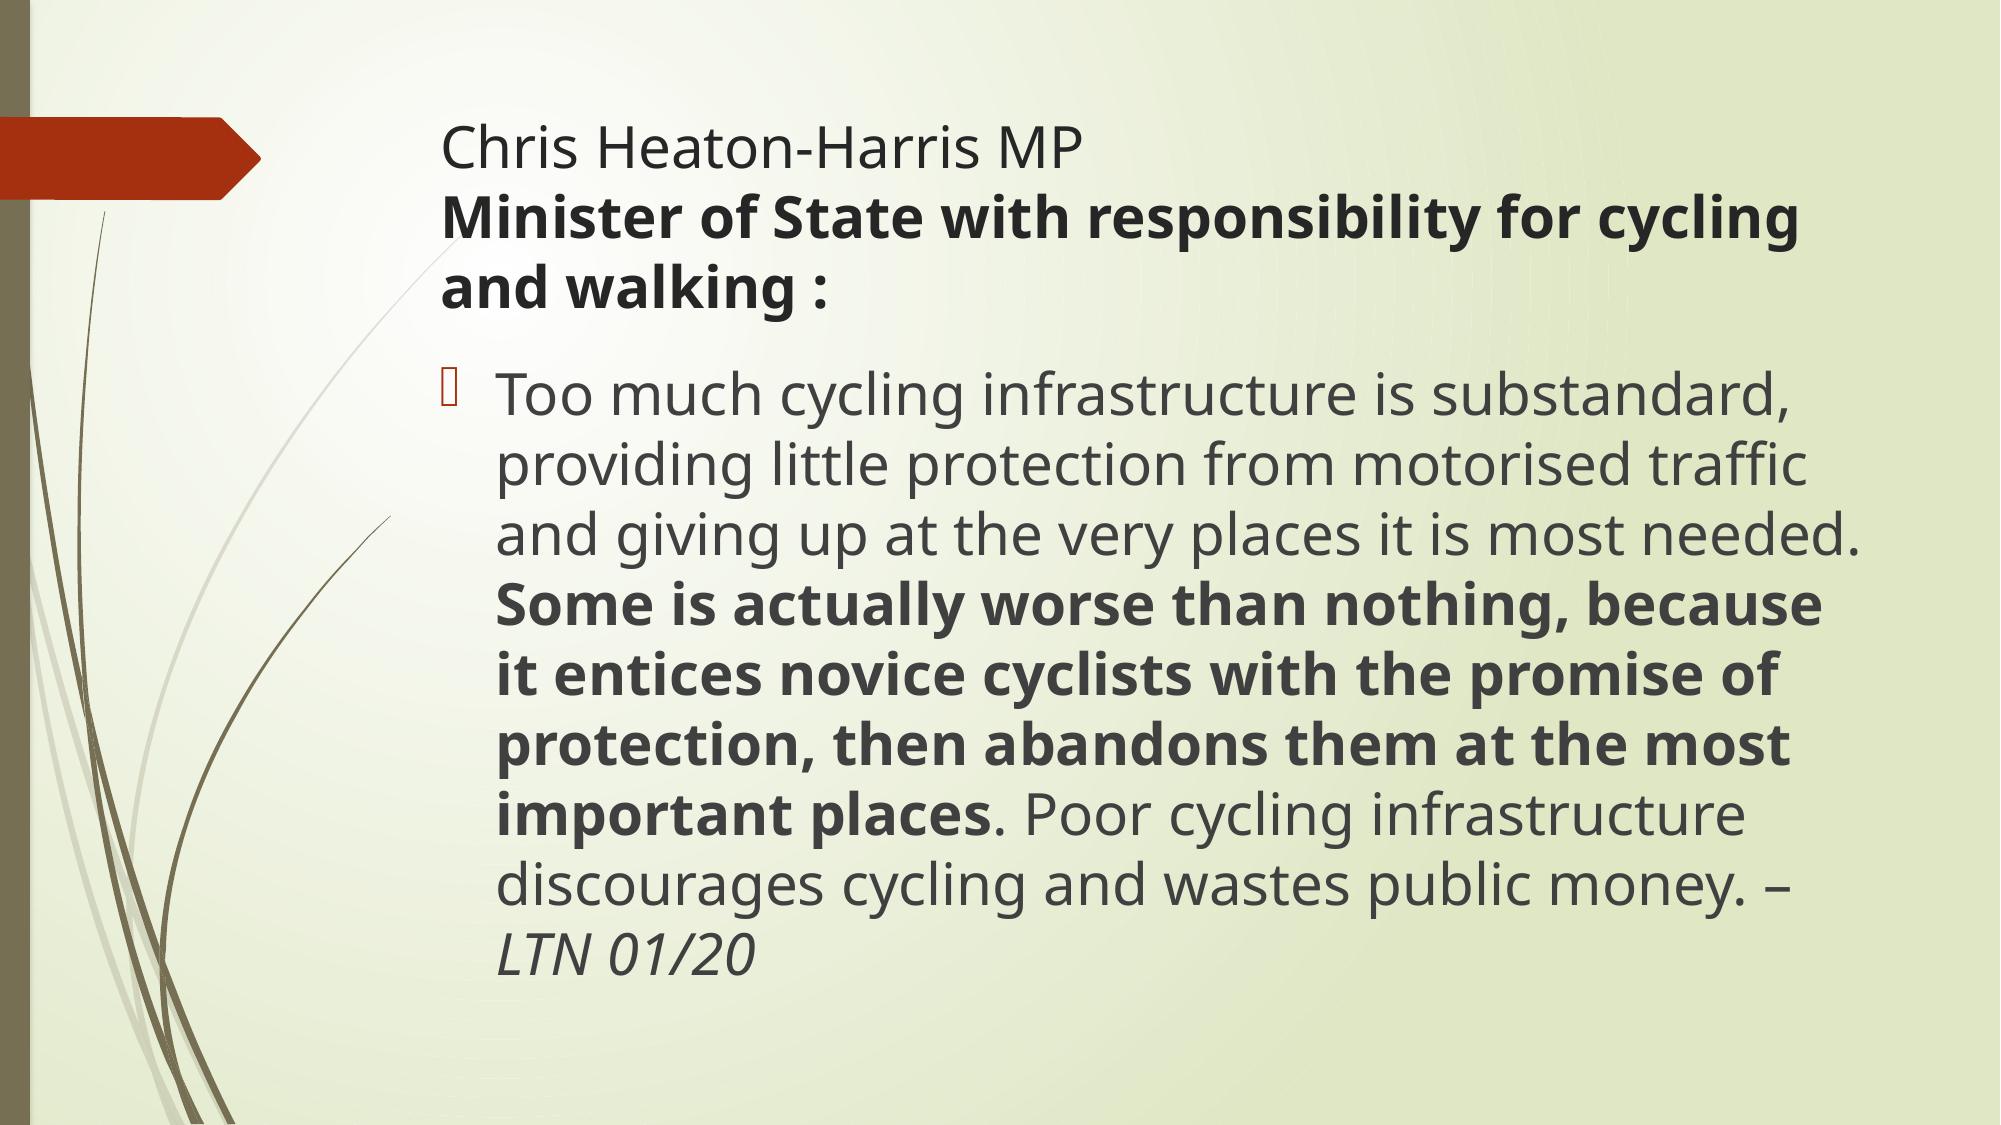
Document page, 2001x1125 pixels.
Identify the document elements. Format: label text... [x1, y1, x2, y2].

text_box Too much cycling infrastructure is substandard, providing little protection from motorised traffic and giving up at the very places it is most needed. Some is actually worse than nothing, because it entices novice cyclists with the promise of protection, then abandons them at the most important places. Poor cycling infrastructure discourages cycling and wastes public money. – LTN 01/20 [424, 349, 1888, 970]
text_box Chris Heaton-Harris MP Minister of State with responsibility for cycling and walking : [425, 102, 1888, 313]
